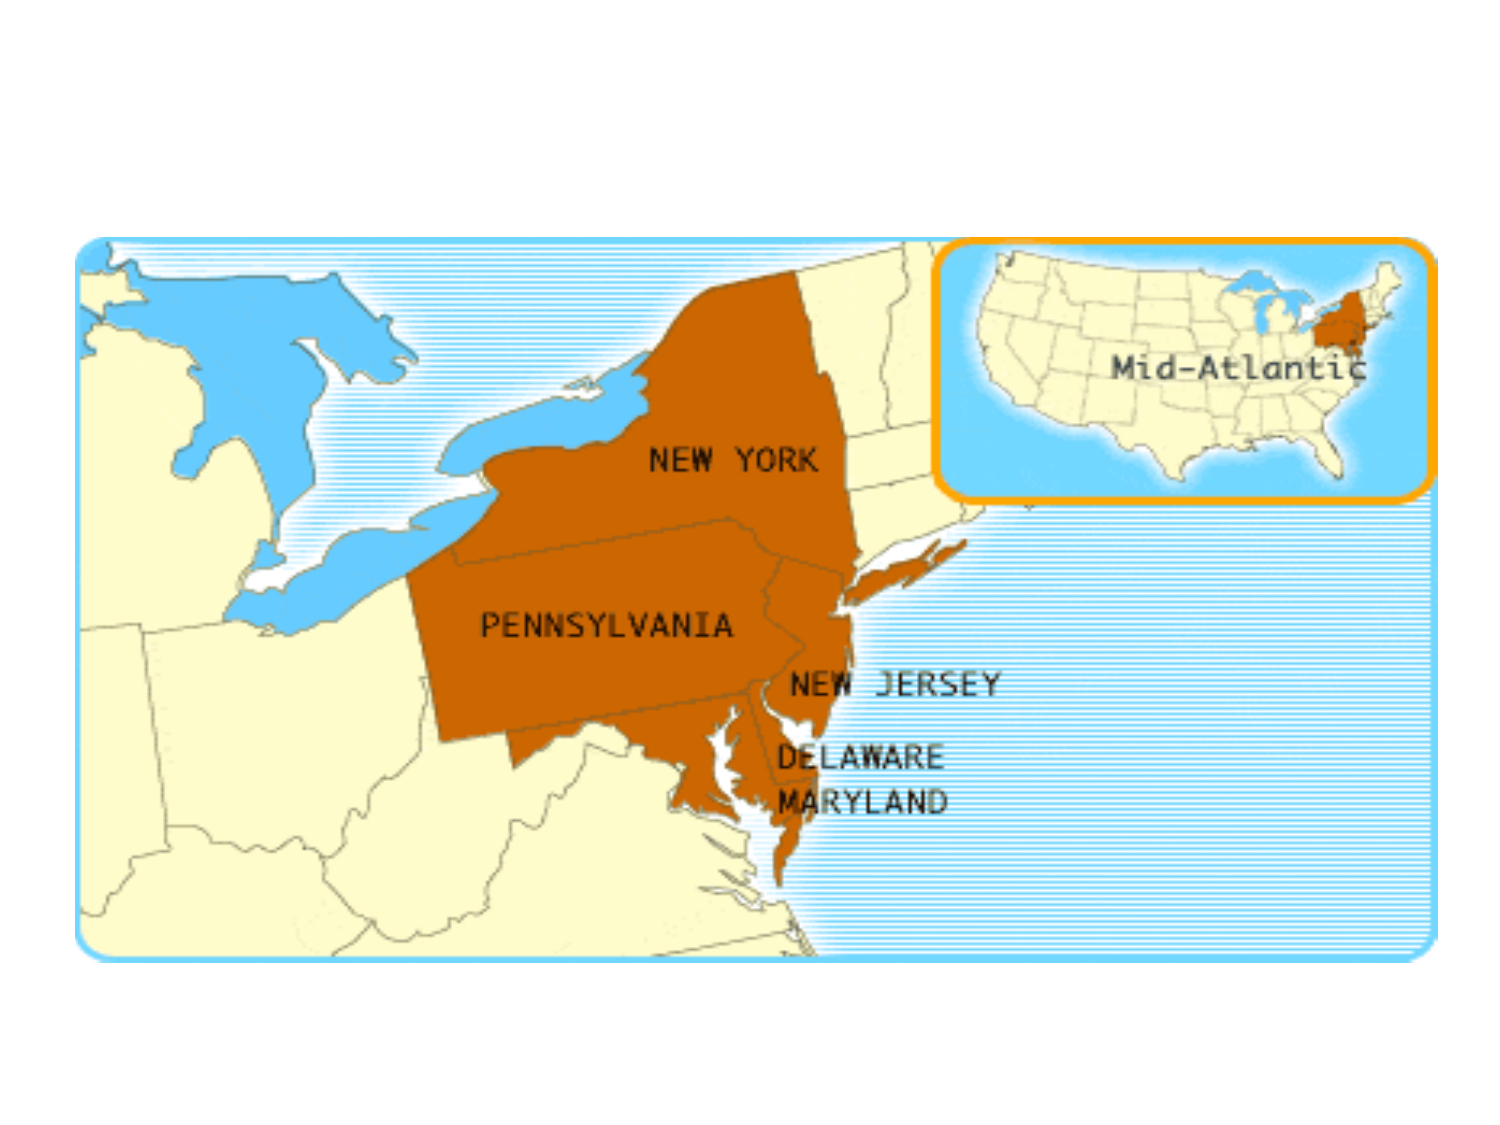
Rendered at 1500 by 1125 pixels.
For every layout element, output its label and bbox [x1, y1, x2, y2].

list [74, 237, 1438, 963]
